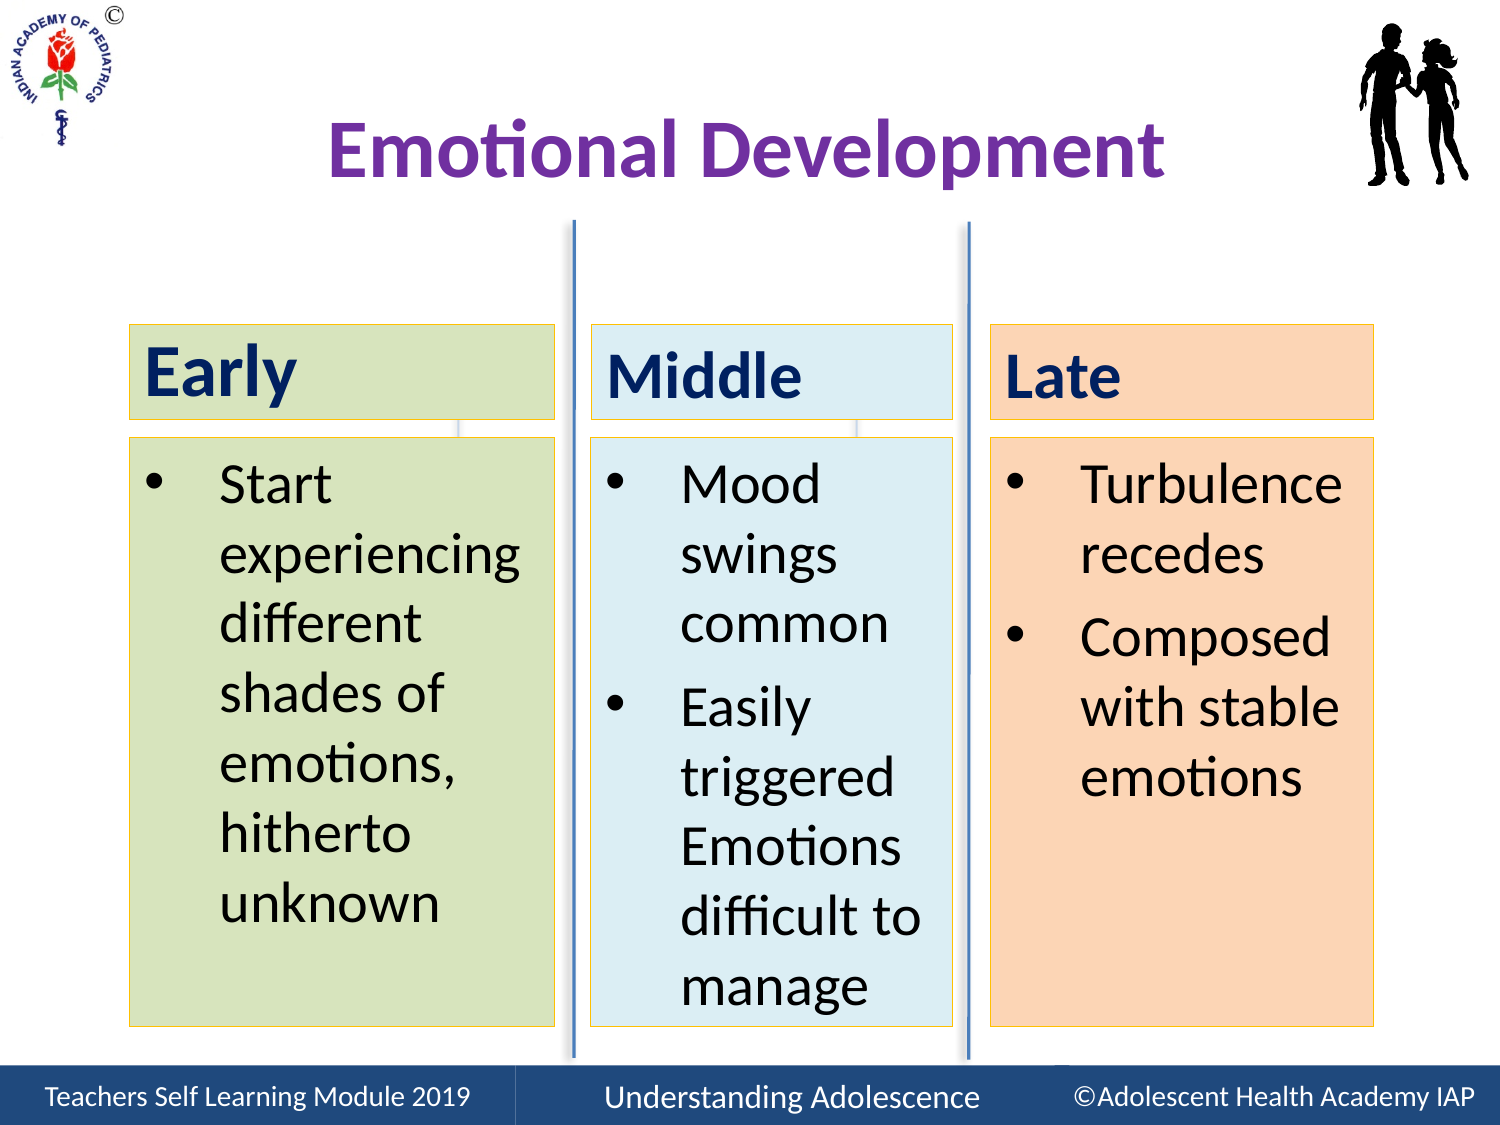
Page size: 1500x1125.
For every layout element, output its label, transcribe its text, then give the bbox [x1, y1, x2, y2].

list Turbulence recedes Composed with stable emotions [990, 650, 1374, 1027]
title Emotional Development [72, 50, 1423, 238]
list Start experiencing different shades of emotions, hitherto unknown [129, 437, 555, 1027]
list Mood swings common Easily triggered Emotions difficult to manage [590, 437, 953, 637]
list Early [129, 324, 555, 420]
picture [0, 0, 124, 147]
list Turbulence recedes Composed with stable emotions [990, 437, 1374, 638]
list Middle [591, 324, 953, 420]
list Late [990, 324, 1374, 420]
list Mood swings common Easily triggered Emotions difficult to manage [590, 651, 953, 1027]
